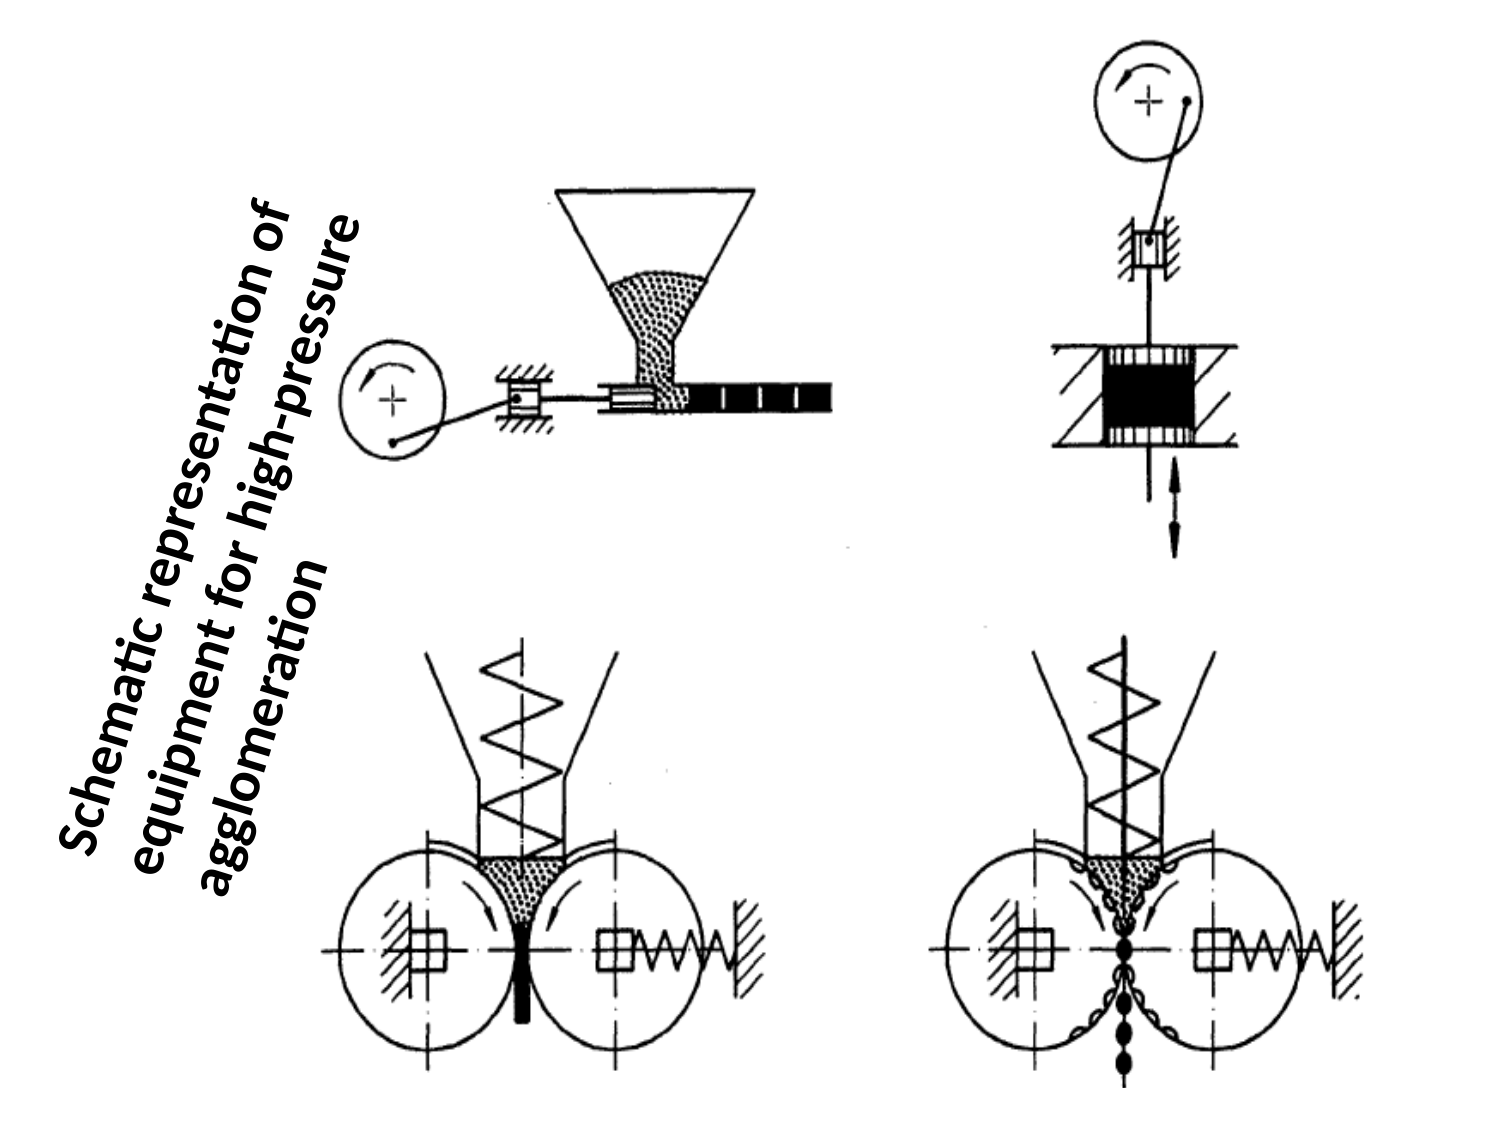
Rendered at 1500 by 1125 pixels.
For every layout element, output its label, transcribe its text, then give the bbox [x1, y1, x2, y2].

text_box Schematic representation of equipment for high-pressure agglomeration [24, 125, 307, 920]
picture [312, 24, 1402, 1088]
